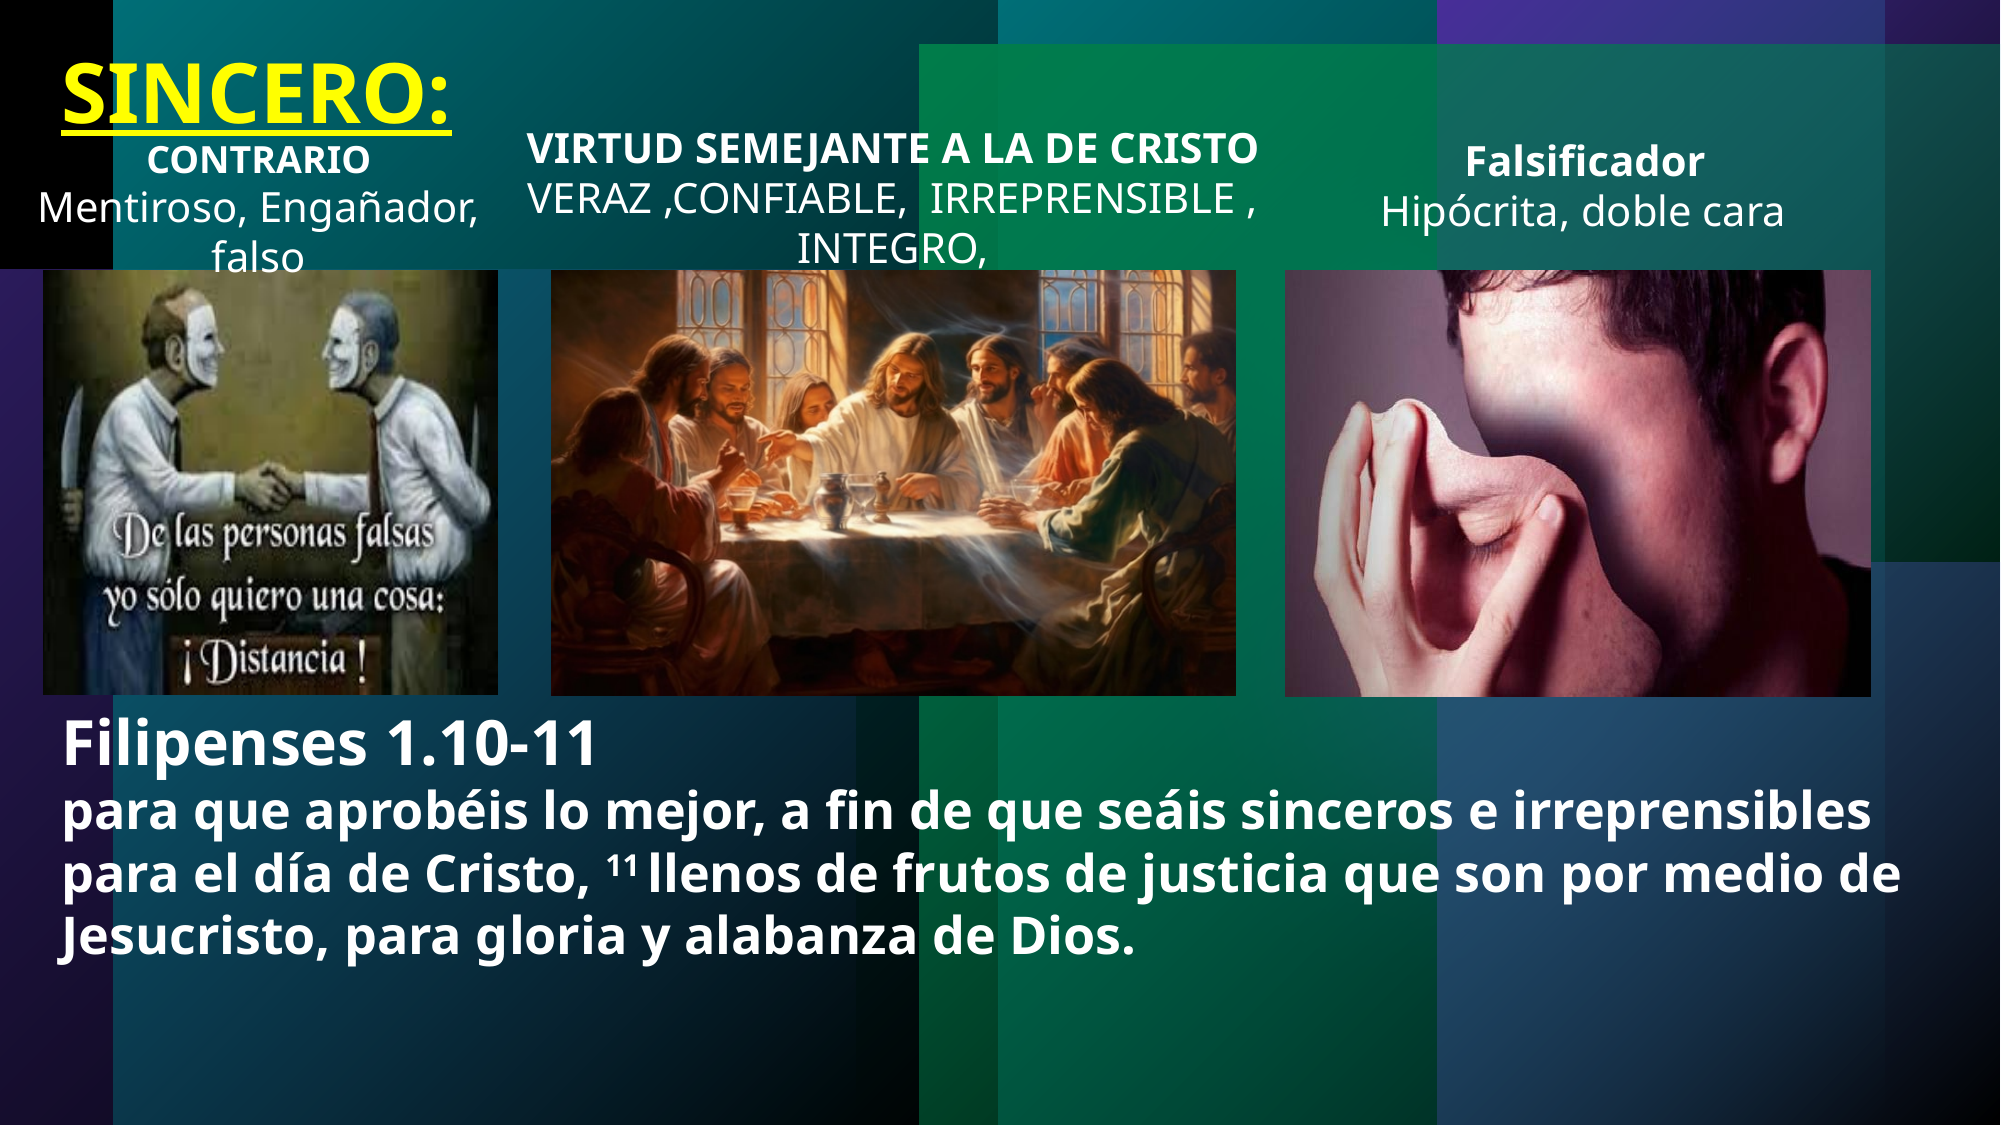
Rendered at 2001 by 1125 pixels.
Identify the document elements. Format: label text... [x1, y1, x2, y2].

text_box CONTRARIO Mentiroso, Engañador, falso [19, 128, 499, 289]
text_box Falsificador Hipócrita, doble cara [1365, 127, 1805, 243]
picture [43, 270, 498, 695]
text_box SINCERO: [46, 32, 500, 128]
text_box VIRTUD SEMEJANTE A LA DE CRISTO Veraz ,confiable, irreprensible , integro, [499, 114, 1286, 280]
picture [551, 270, 1236, 696]
text_box Filipenses 1.10-11 para que aprobéis lo mejor, a fin de que seáis sinceros e irreprensibles para el día de Cristo, 11 llenos de frutos de justicia que son por medio de Jesucristo, para gloria y alabanza de Dios. [46, 695, 1993, 973]
picture [1285, 270, 1871, 697]
